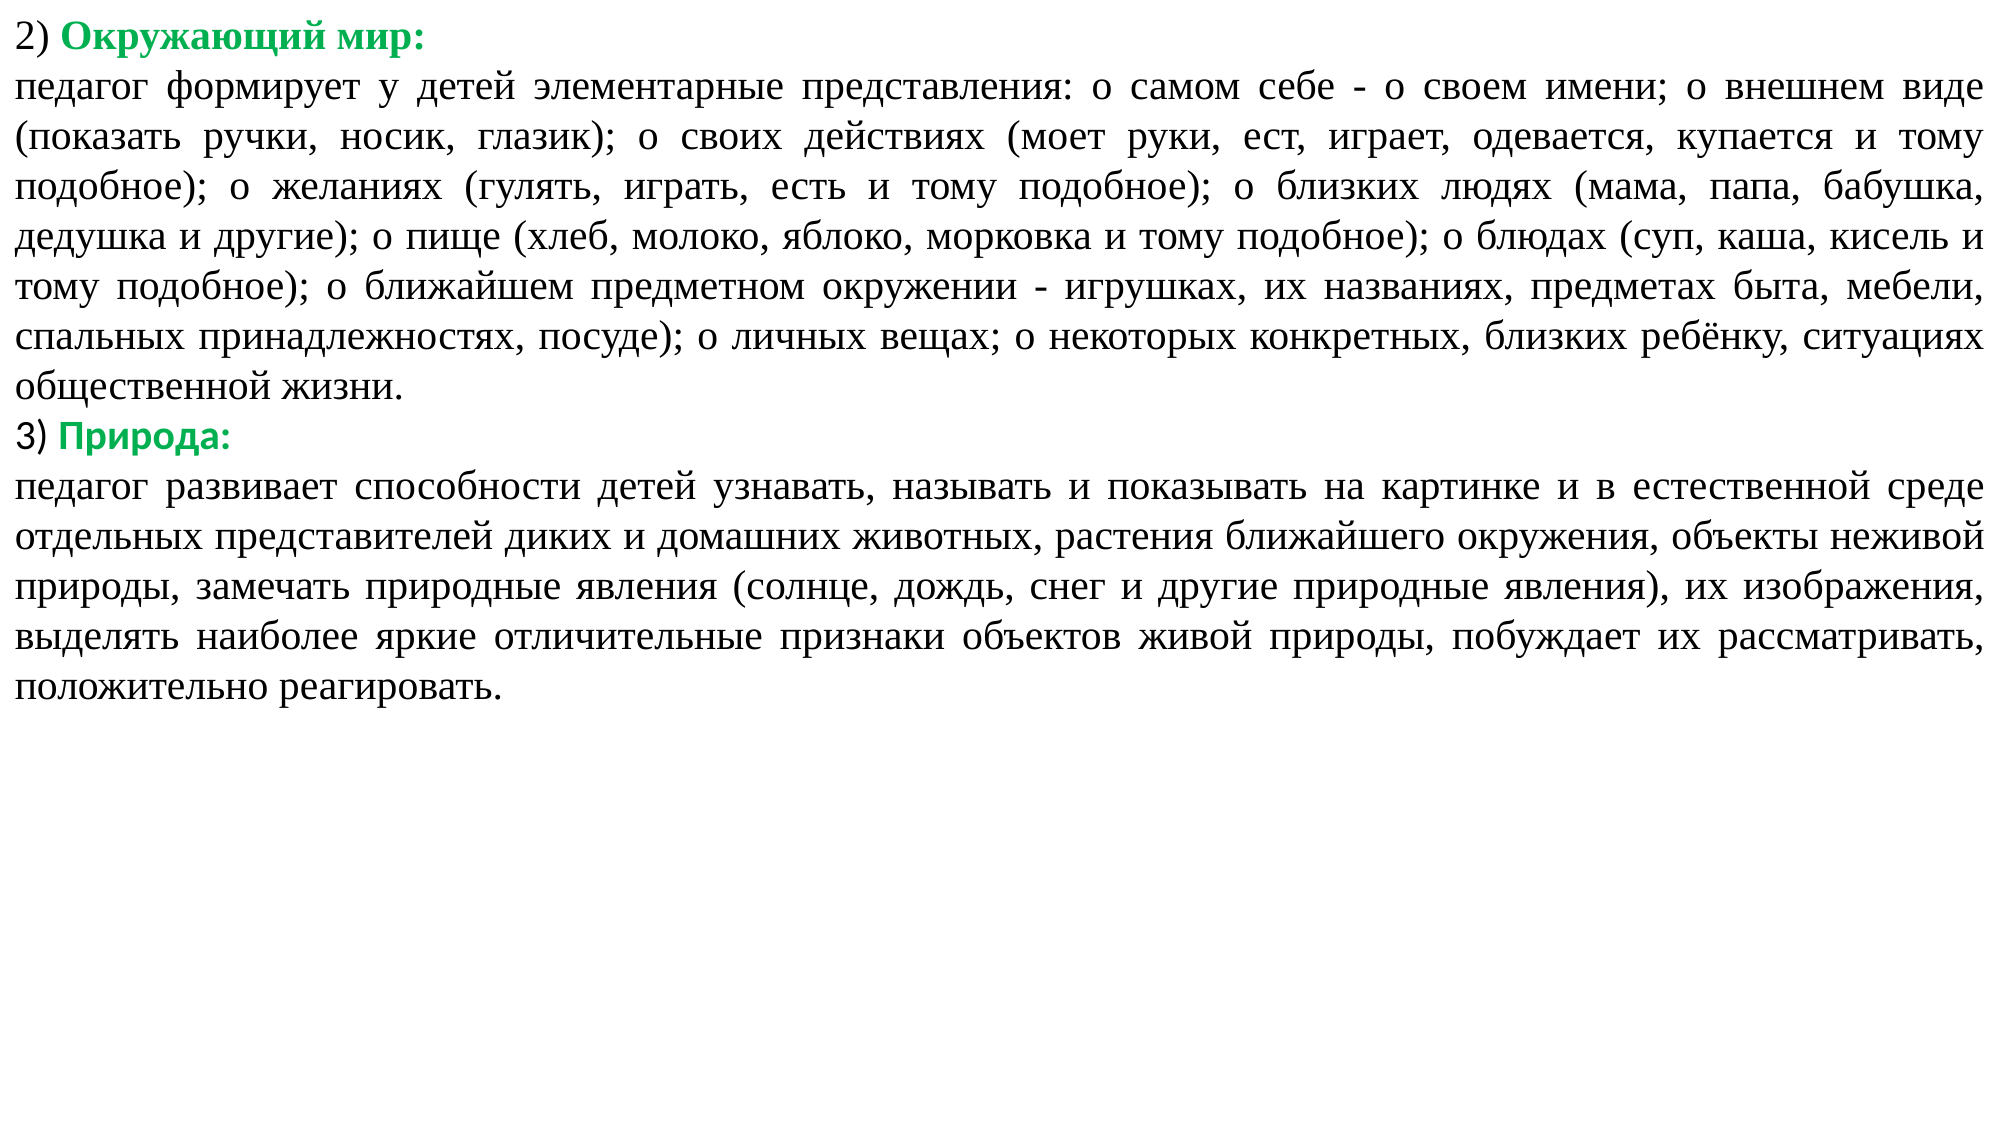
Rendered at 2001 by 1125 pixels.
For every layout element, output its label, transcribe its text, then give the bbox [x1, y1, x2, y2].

text_box 2) Окружающий мир: педагог формирует у детей элементарные представления: о самом себе - о своем имени; о внешнем виде (показать ручки, носик, глазик); о своих действиях (моет руки, ест, играет, одевается, купается и тому подобное); о желаниях (гулять, играть, есть и тому подобное); о близких людях (мама, папа, бабушка, дедушка и другие); о пище (хлеб, молоко, яблоко, морковка и тому подобное); о блюдах (суп, каша, кисель и тому подобное); о ближайшем предметном окружении - игрушках, их названиях, предметах быта, мебели, спальных принадлежностях, посуде); о личных вещах; о некоторых конкретных, близких ребёнку, ситуациях общественной жизни. 3) Природа: педагог развивает способности детей узнавать, называть и показывать на картинке и в естественной среде отдельных представителей диких и домашних животных, растения ближайшего окружения, объекты неживой природы, замечать природные явления (солнце, дождь, снег и другие природные явления), их изображения, выделять наиболее яркие отличительные признаки объектов живой природы, побуждает их рассматривать, положительно реагировать. [0, 0, 2000, 766]
